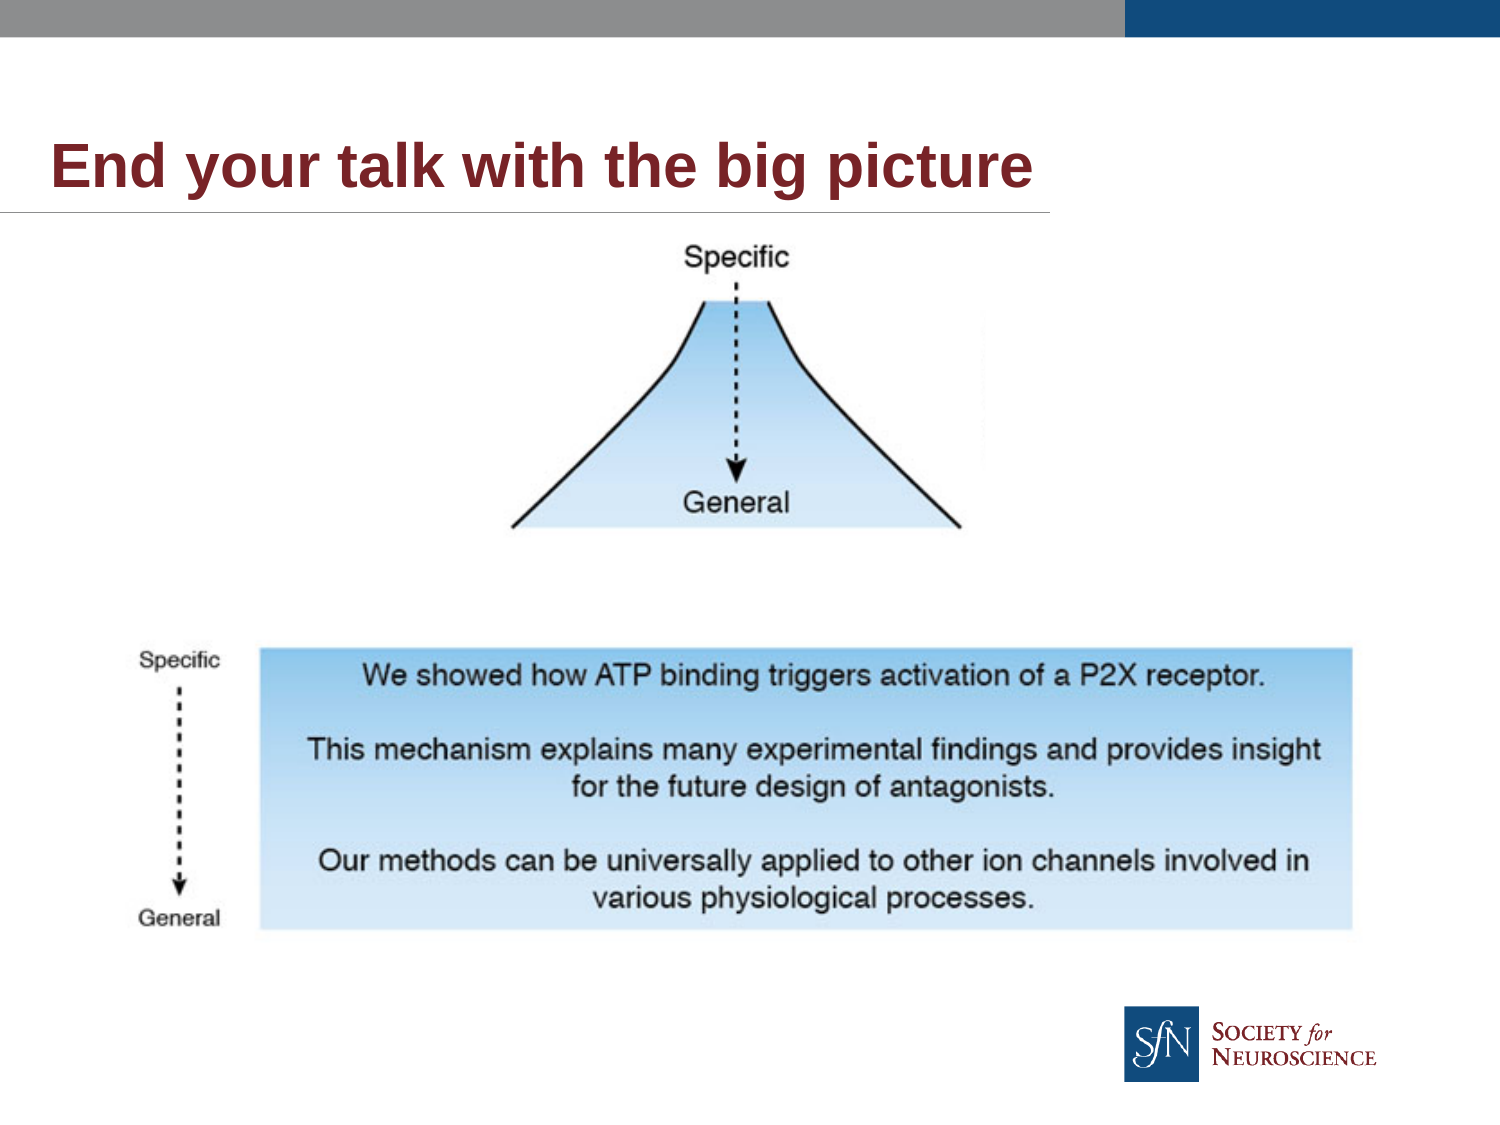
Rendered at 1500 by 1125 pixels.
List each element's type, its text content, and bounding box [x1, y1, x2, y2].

title End your talk with the big picture [50, 125, 1425, 200]
picture [1117, 999, 1381, 1087]
picture [112, 612, 1371, 976]
picture [497, 218, 986, 582]
